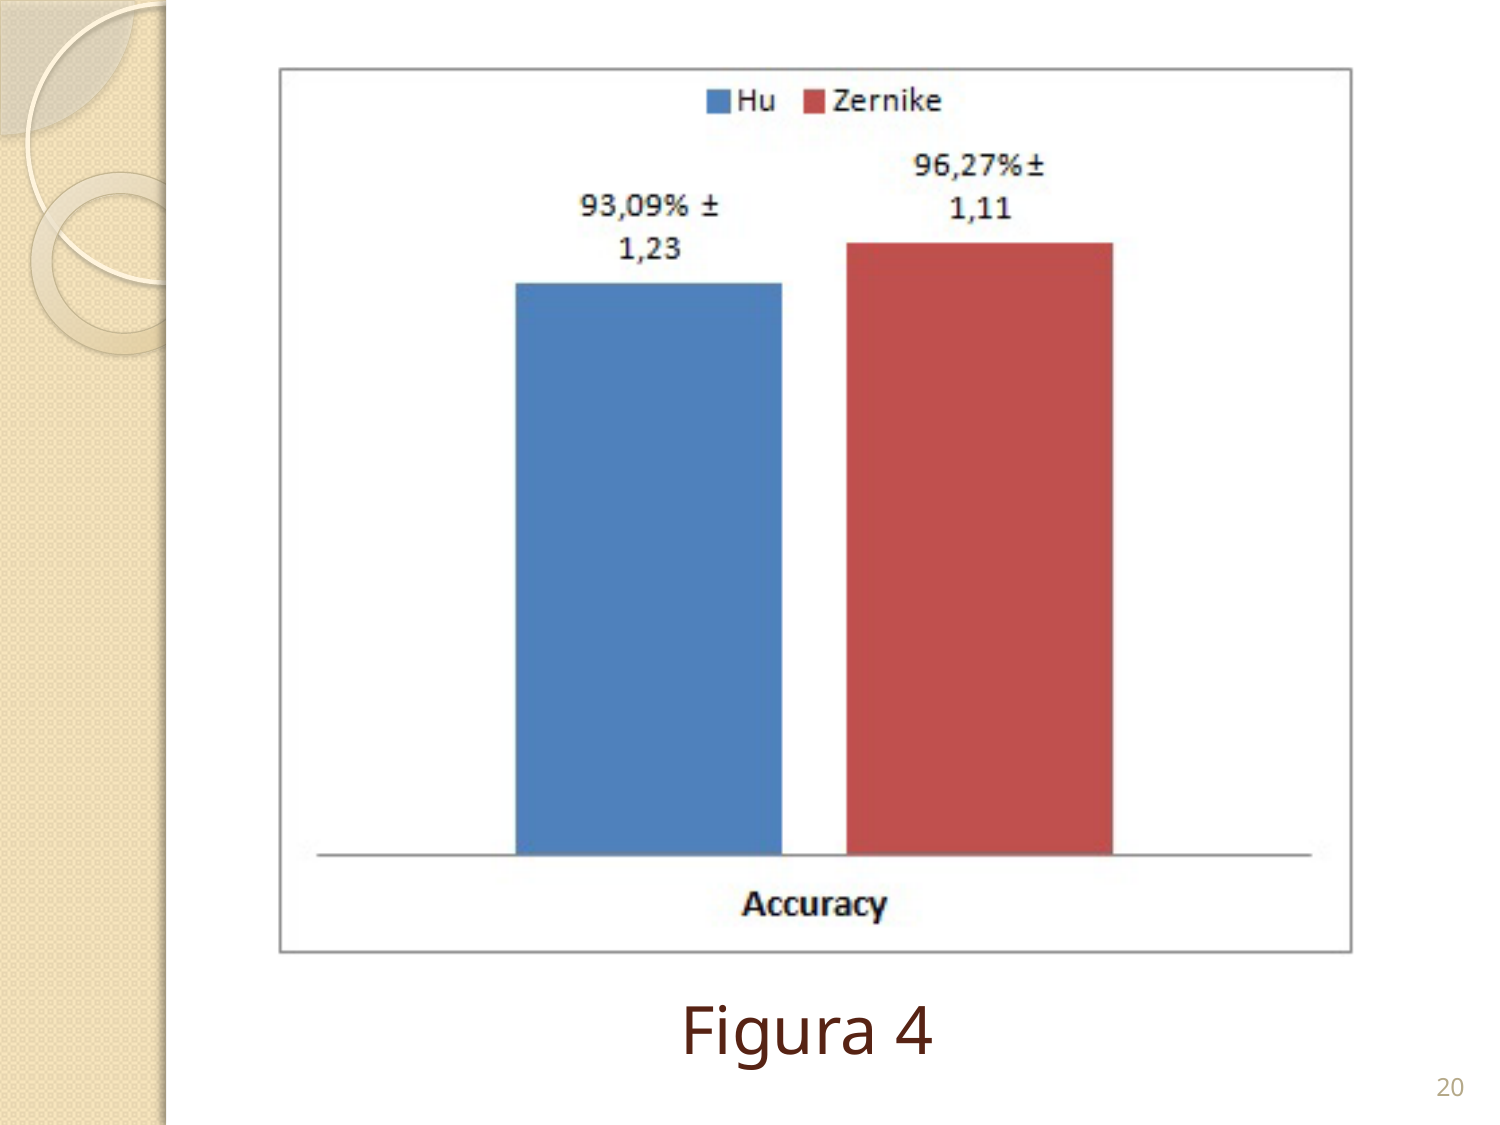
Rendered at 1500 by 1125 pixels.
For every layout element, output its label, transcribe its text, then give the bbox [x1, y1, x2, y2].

text_box Figura 4 [596, 975, 1194, 1080]
slide_number 20 [1413, 1034, 1488, 1113]
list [277, 66, 1356, 957]
